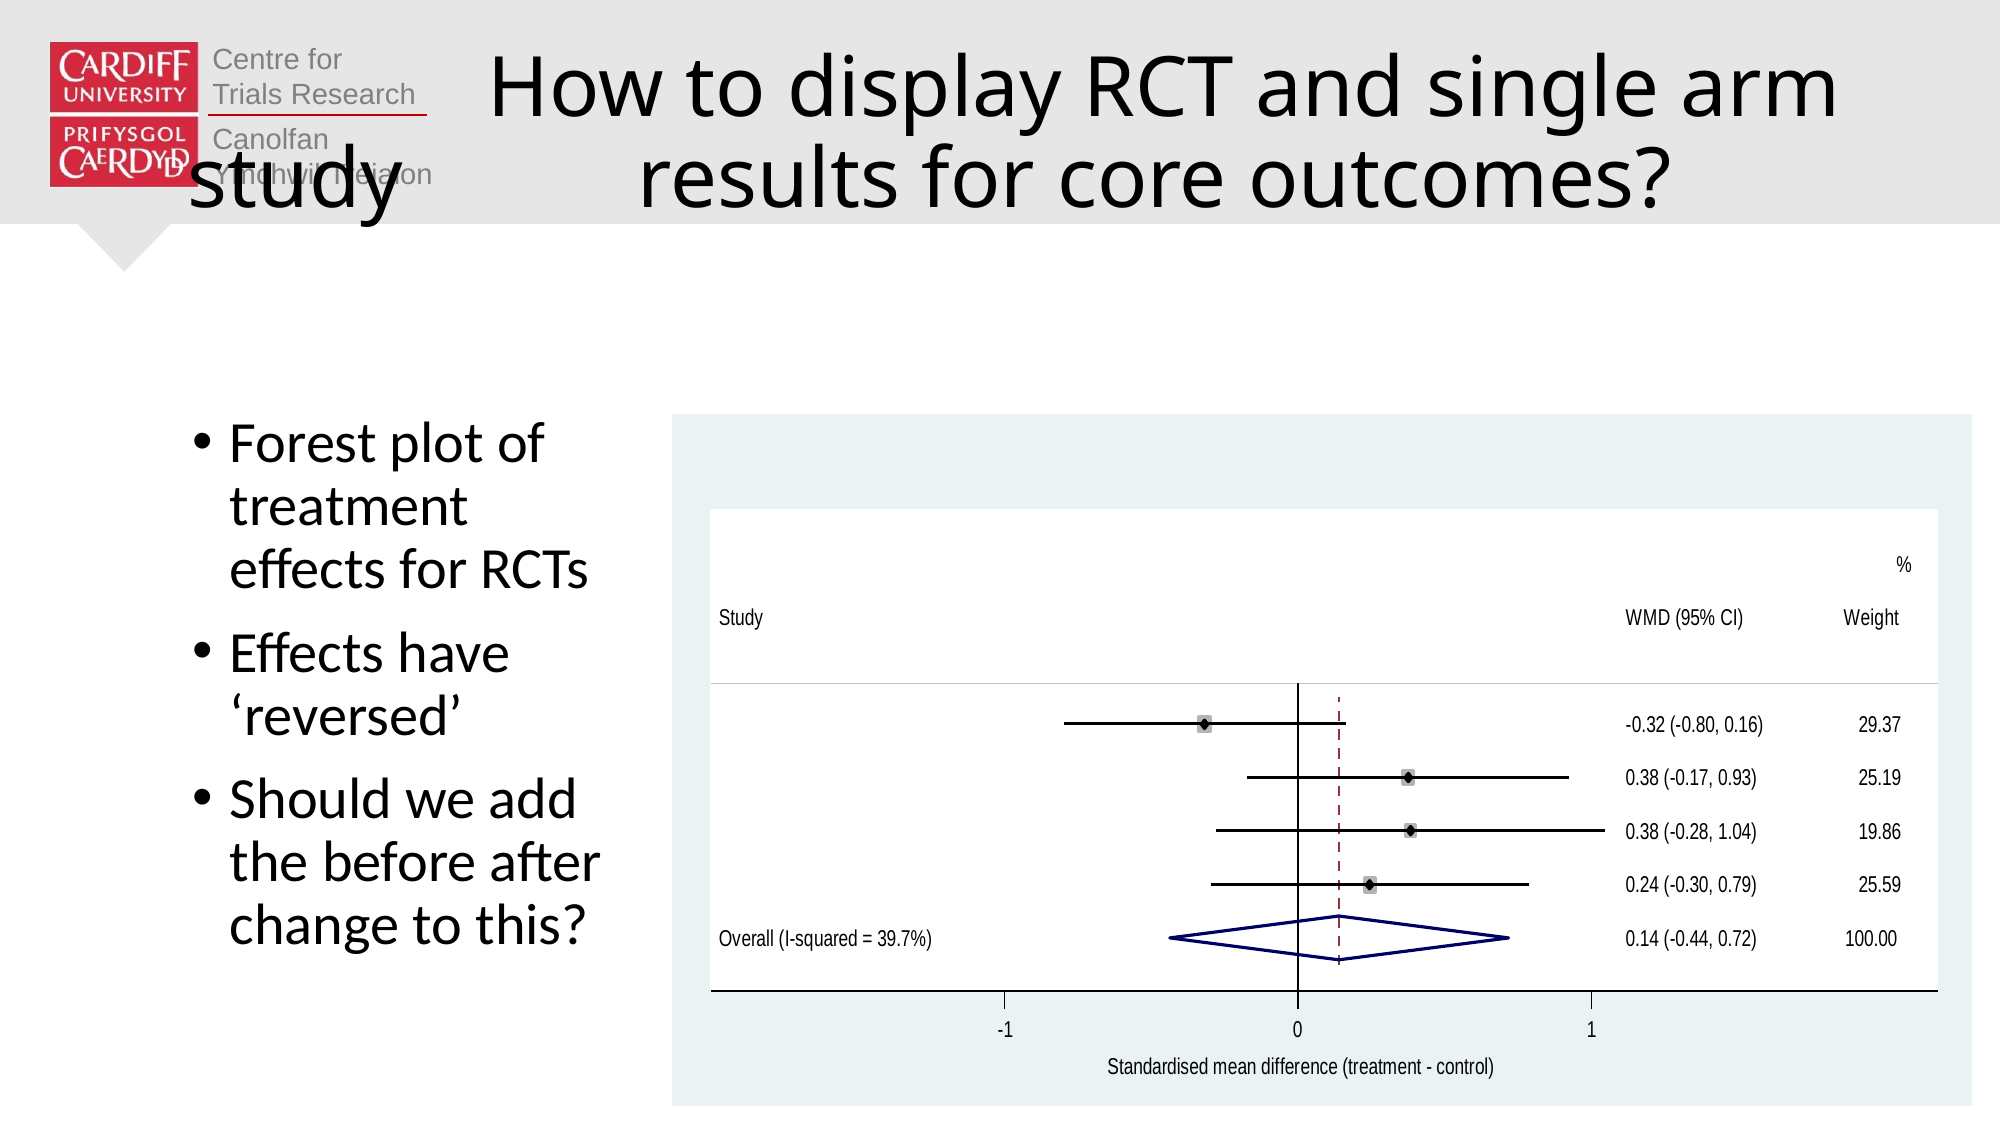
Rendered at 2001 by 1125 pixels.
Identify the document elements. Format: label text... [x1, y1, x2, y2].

list Forest plot of treatment effects for RCTs Effects have ‘reversed’ Should we add the before after change to this? [177, 404, 653, 1051]
picture [672, 414, 1983, 1106]
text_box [0, 0, 2000, 271]
